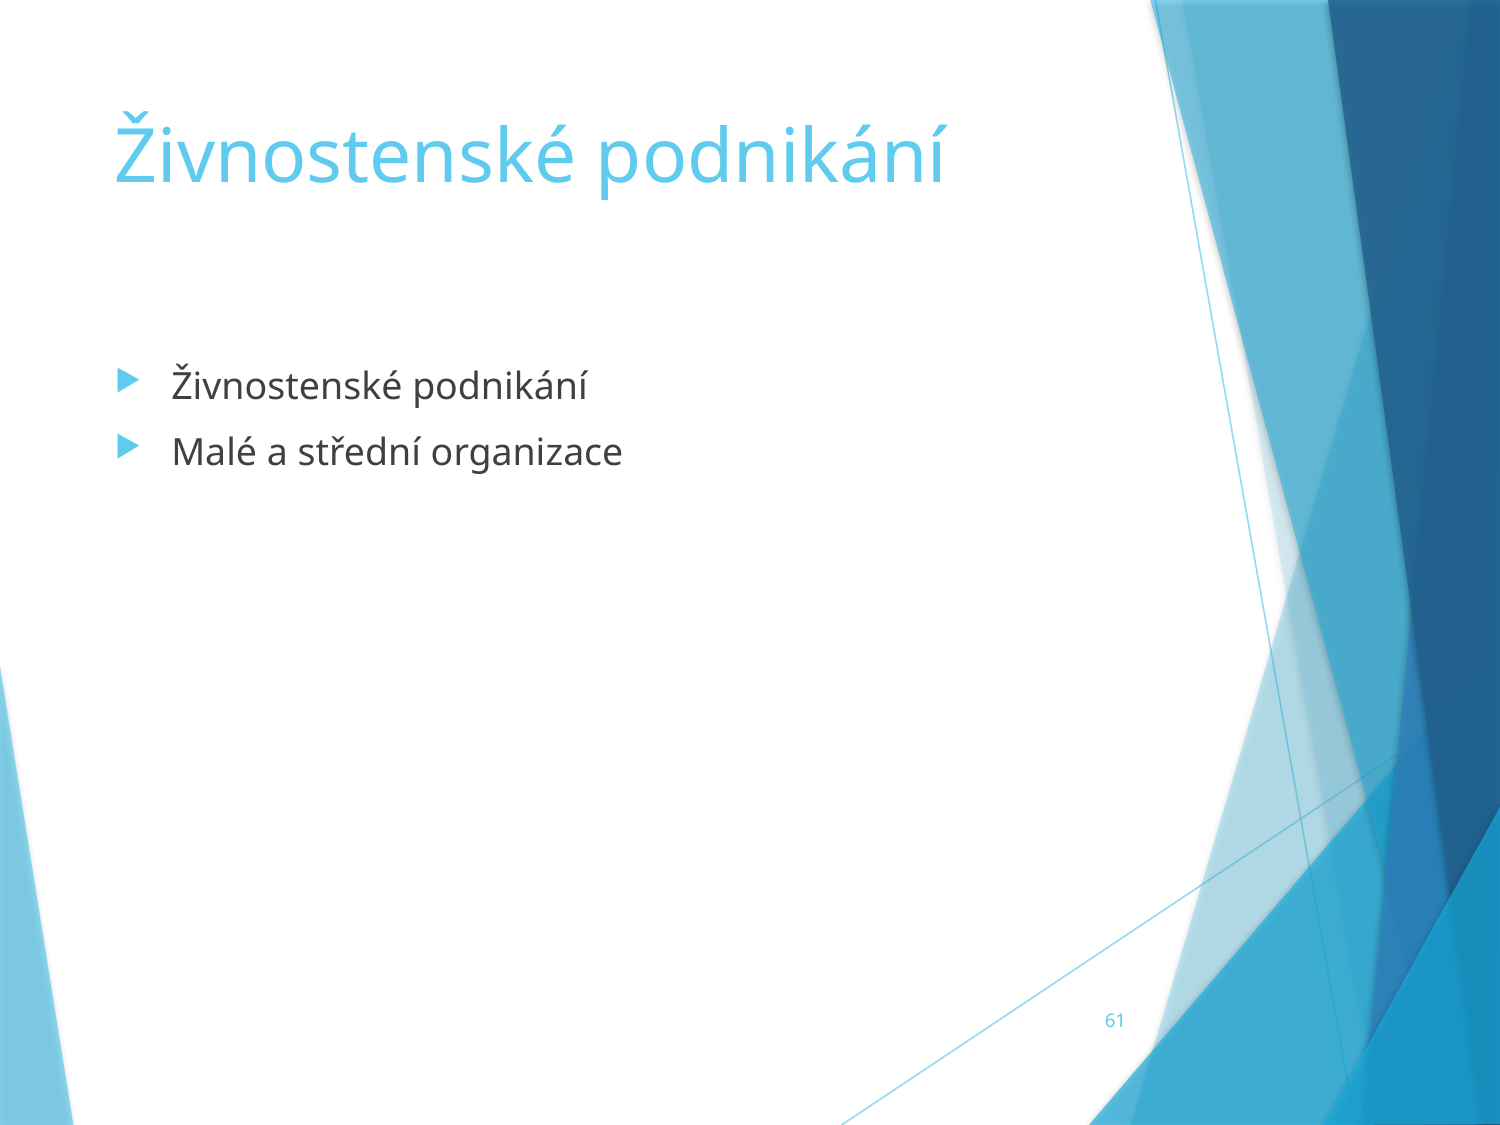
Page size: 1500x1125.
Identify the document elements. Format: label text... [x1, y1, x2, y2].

list Živnostenské podnikání Malé a střední organizace [99, 354, 1142, 992]
slide_number 61 [1057, 991, 1142, 1051]
title Živnostenské podnikání [99, 99, 1142, 317]
